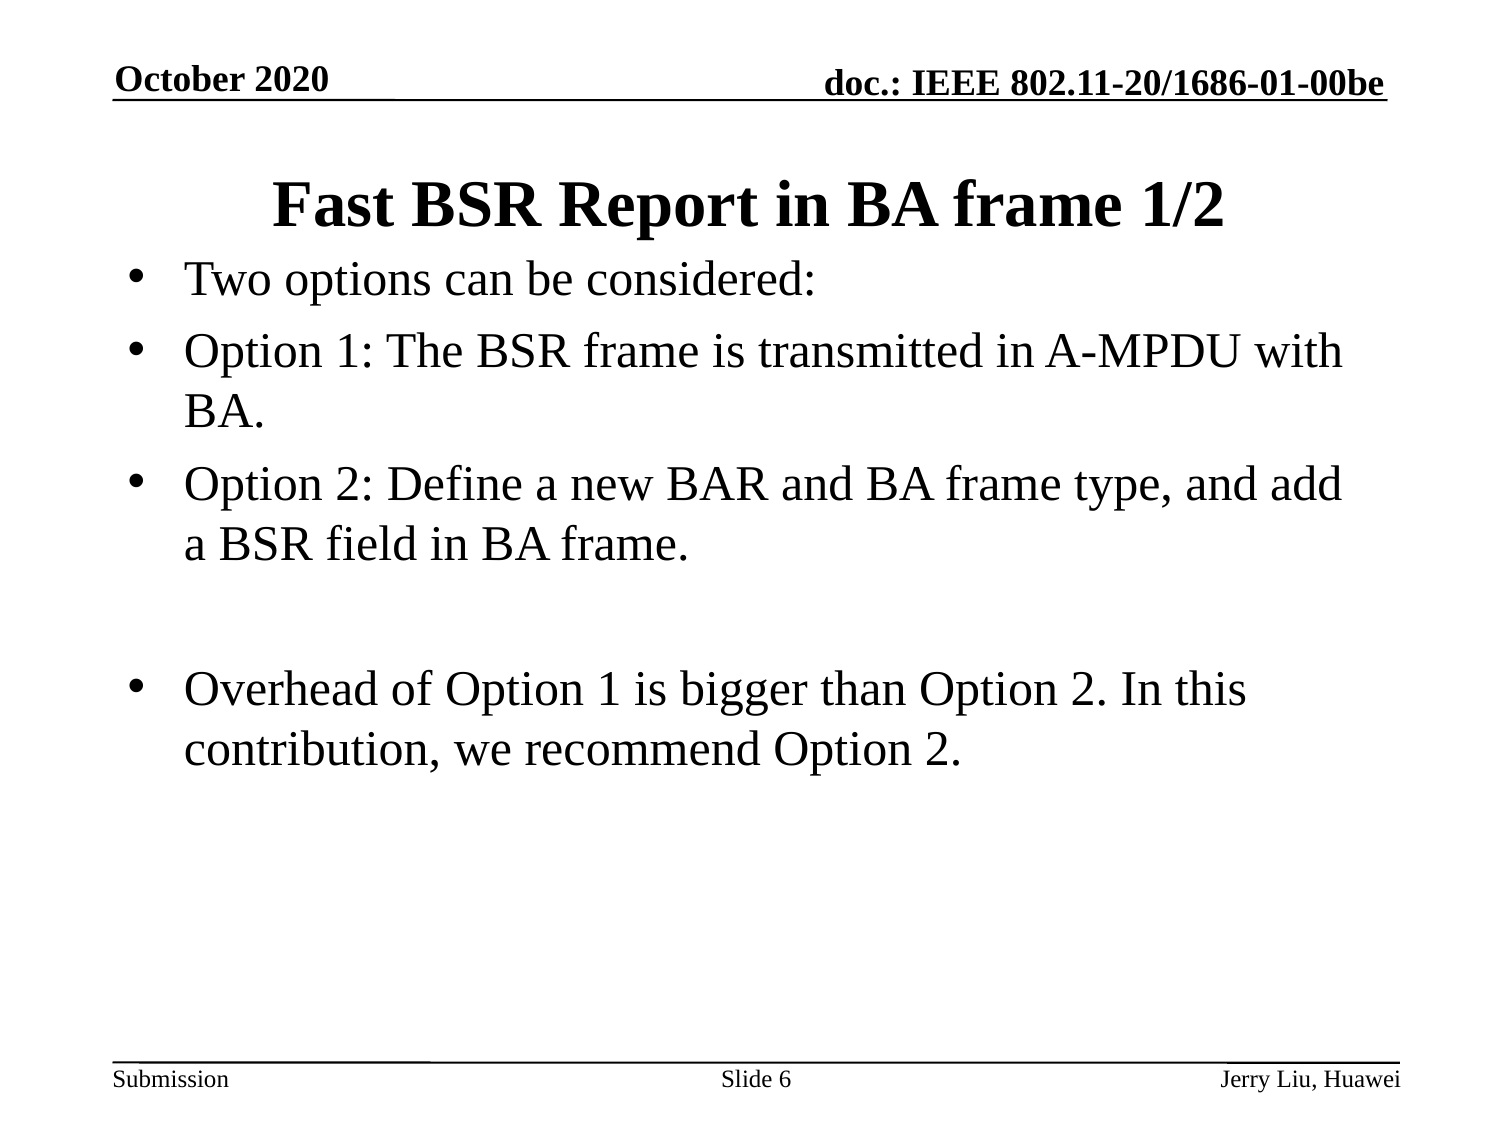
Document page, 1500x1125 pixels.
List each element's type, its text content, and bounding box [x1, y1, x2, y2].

slide_number Slide 6 [712, 1061, 800, 1123]
list Two options can be considered: Option 1: The BSR frame is transmitted in A-MPDU with BA. Option 2: Define a new BAR and BA frame type, and add a BSR field in BA frame. Overhead of Option 1 is bigger than Option 2. In this contribution, we recommend Option 2. [112, 237, 1388, 913]
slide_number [114, 54, 423, 100]
title Fast BSR Report in BA frame 1/2 [112, 112, 1388, 237]
footer Jerry Liu, Huawei [878, 1061, 1402, 1093]
